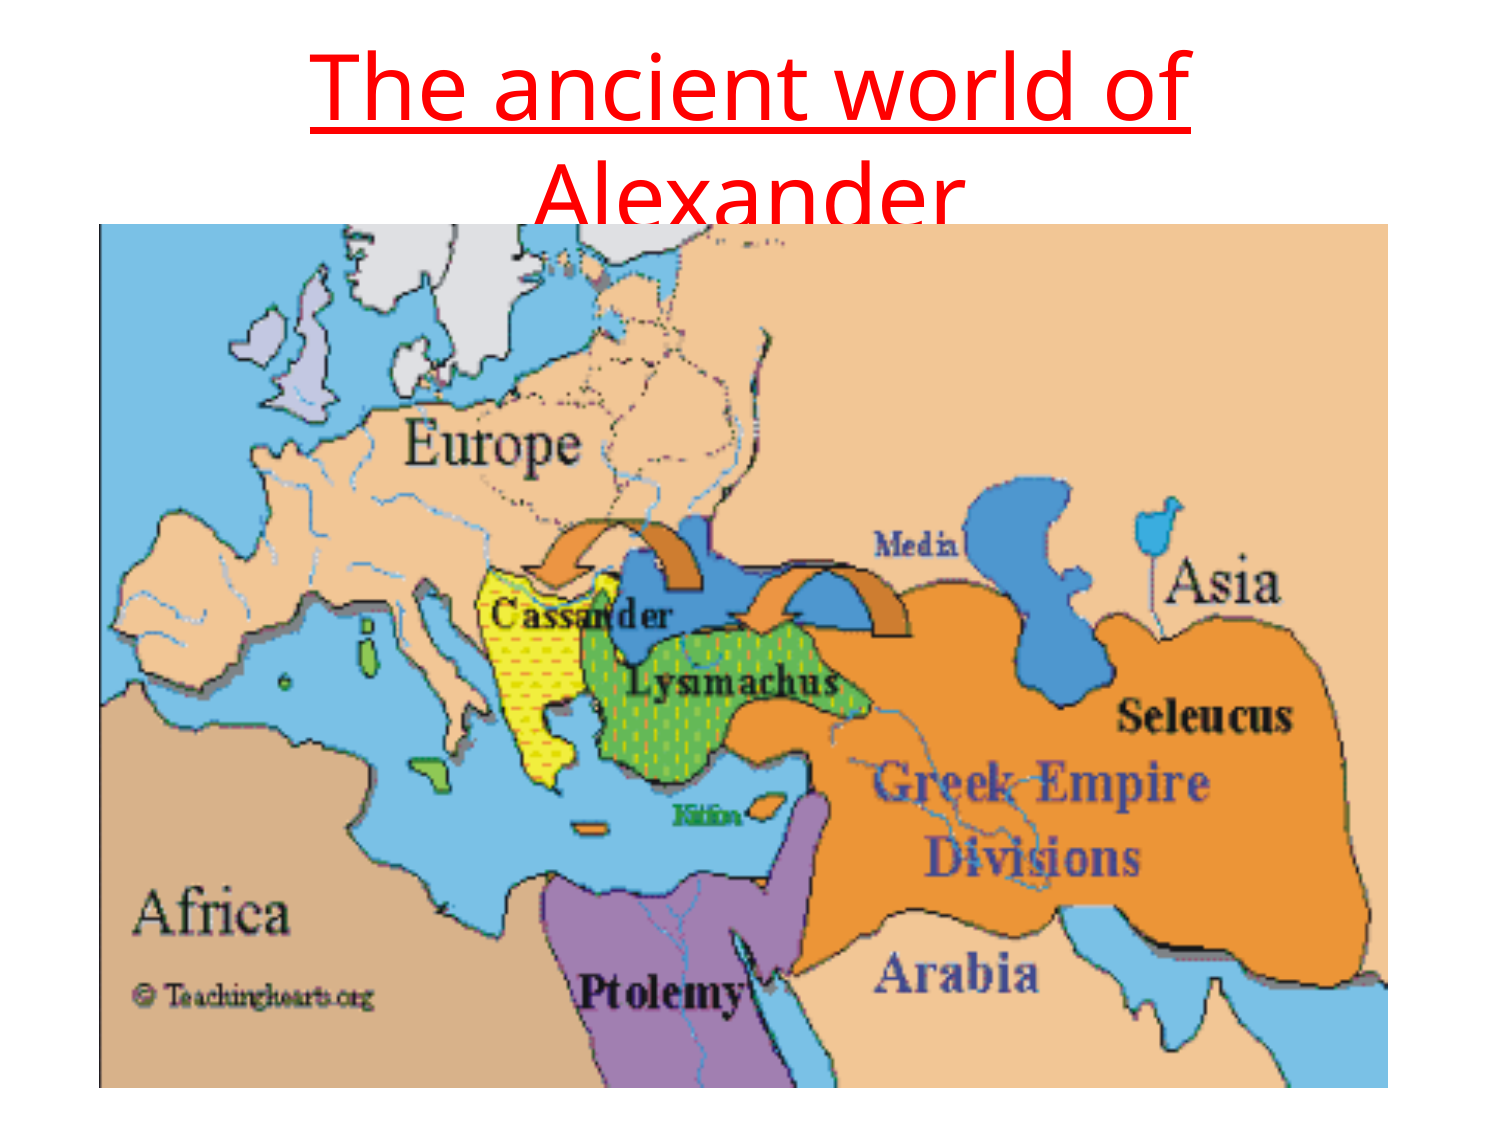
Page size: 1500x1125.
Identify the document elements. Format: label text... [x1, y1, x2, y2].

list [99, 224, 1388, 1088]
title The ancient world of Alexander [75, 45, 1425, 233]
